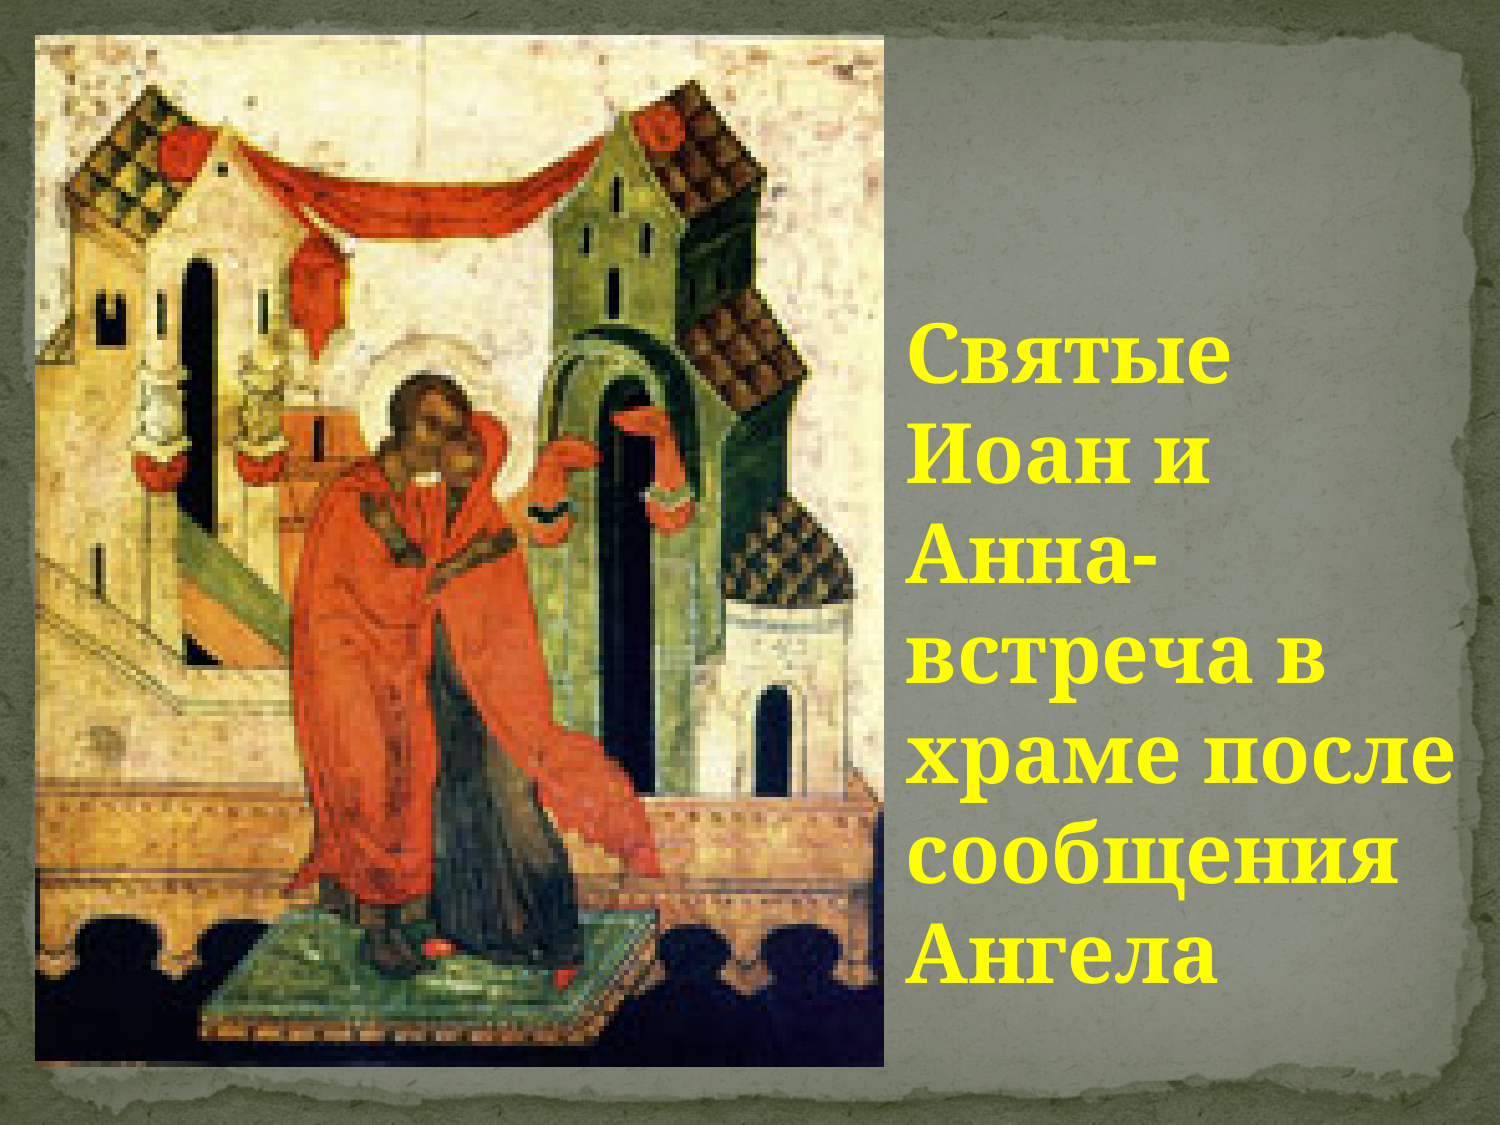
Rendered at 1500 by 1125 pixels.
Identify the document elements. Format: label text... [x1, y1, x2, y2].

text_box Святые Иоан и Анна- встреча в храме после сообщения Ангела [894, 292, 1477, 1008]
picture [35, 35, 884, 1067]
